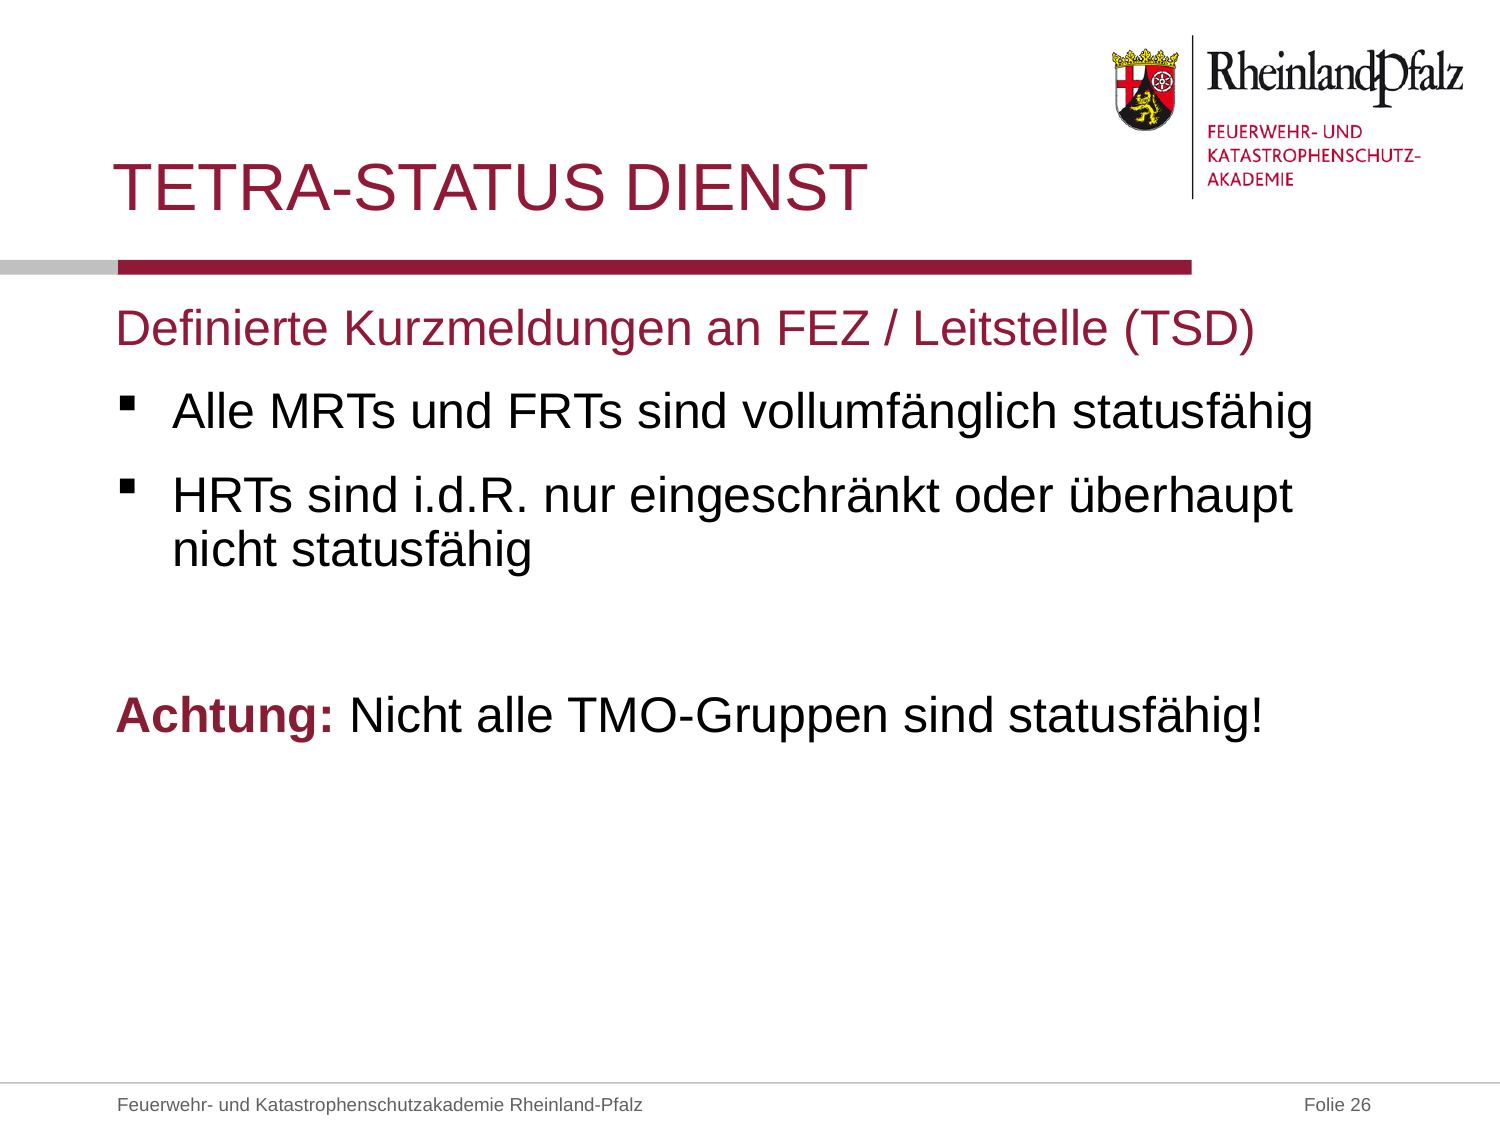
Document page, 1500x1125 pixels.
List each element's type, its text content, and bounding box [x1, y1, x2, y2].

list Definierte Kurzmeldungen an FEZ / Leitstelle (TSD) Alle MRTs und FRTs sind vollumfänglich statusfähig HRTs sind i.d.R. nur eingeschränkt oder überhaupt nicht statusfähig Achtung: Nicht alle TMO-Gruppen sind statusfähig! [115, 302, 1386, 1053]
picture [1109, 30, 1463, 236]
title TETRA-Status Dienst [112, 71, 1071, 224]
